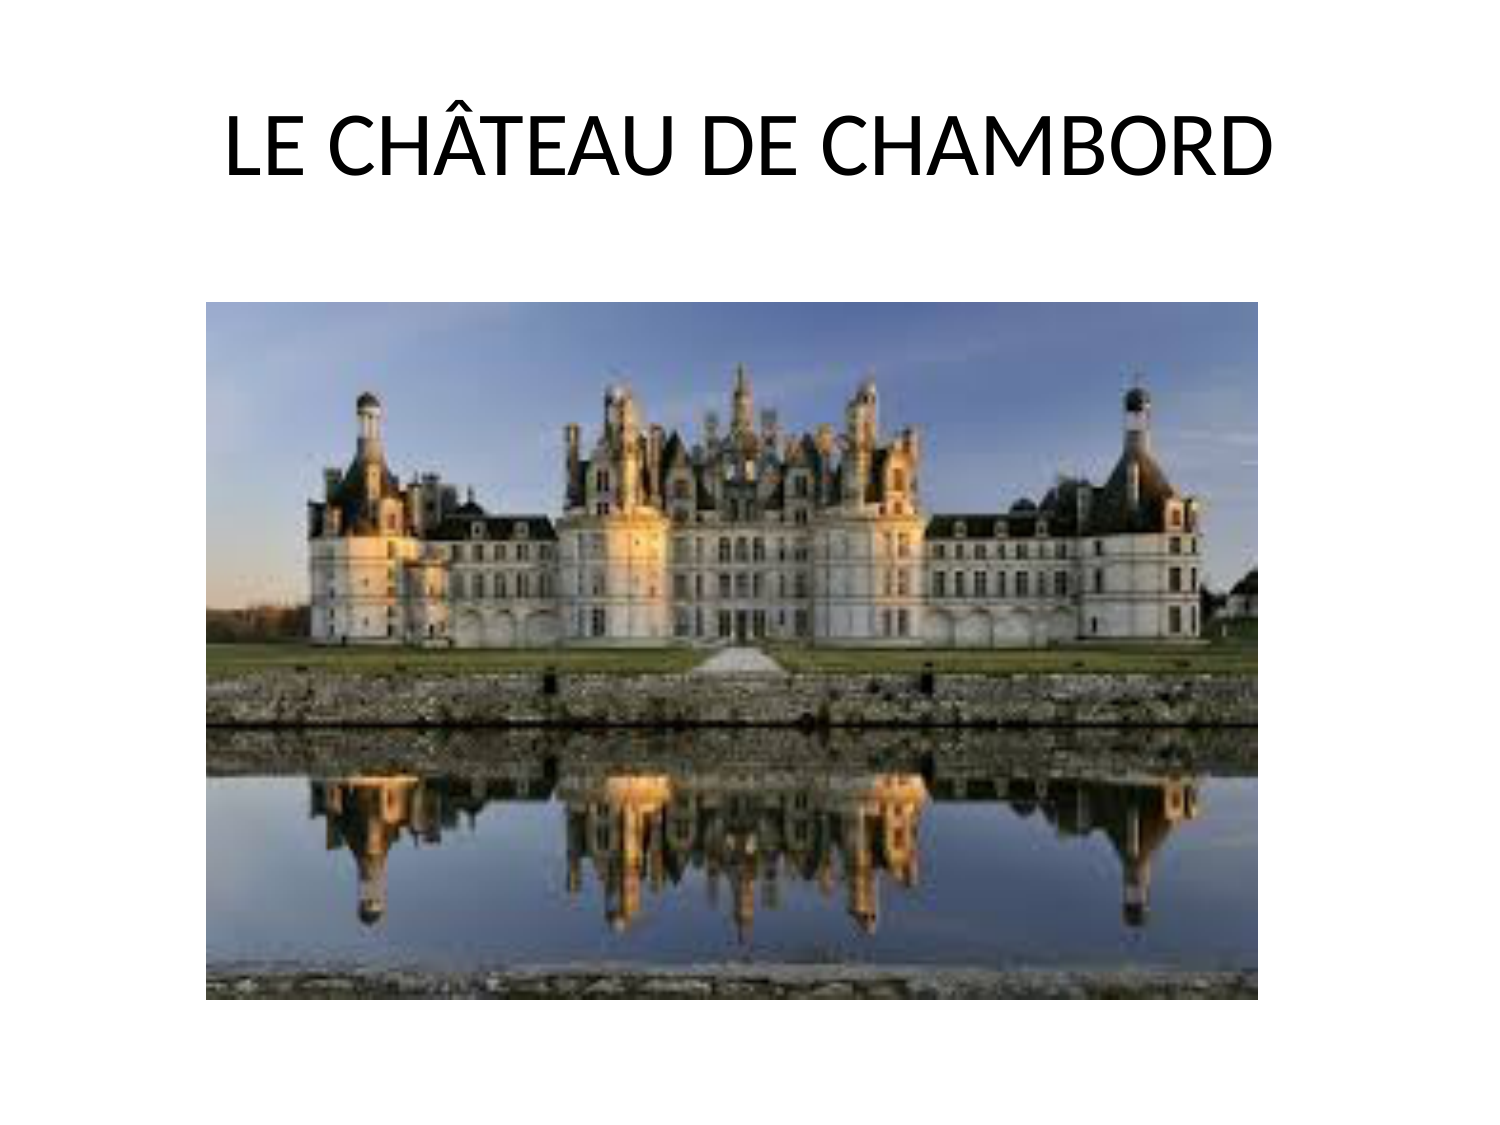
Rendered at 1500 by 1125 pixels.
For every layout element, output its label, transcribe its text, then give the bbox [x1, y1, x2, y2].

title LE CHÂTEAU DE CHAMBORD [75, 45, 1425, 233]
picture [206, 302, 1258, 1000]
